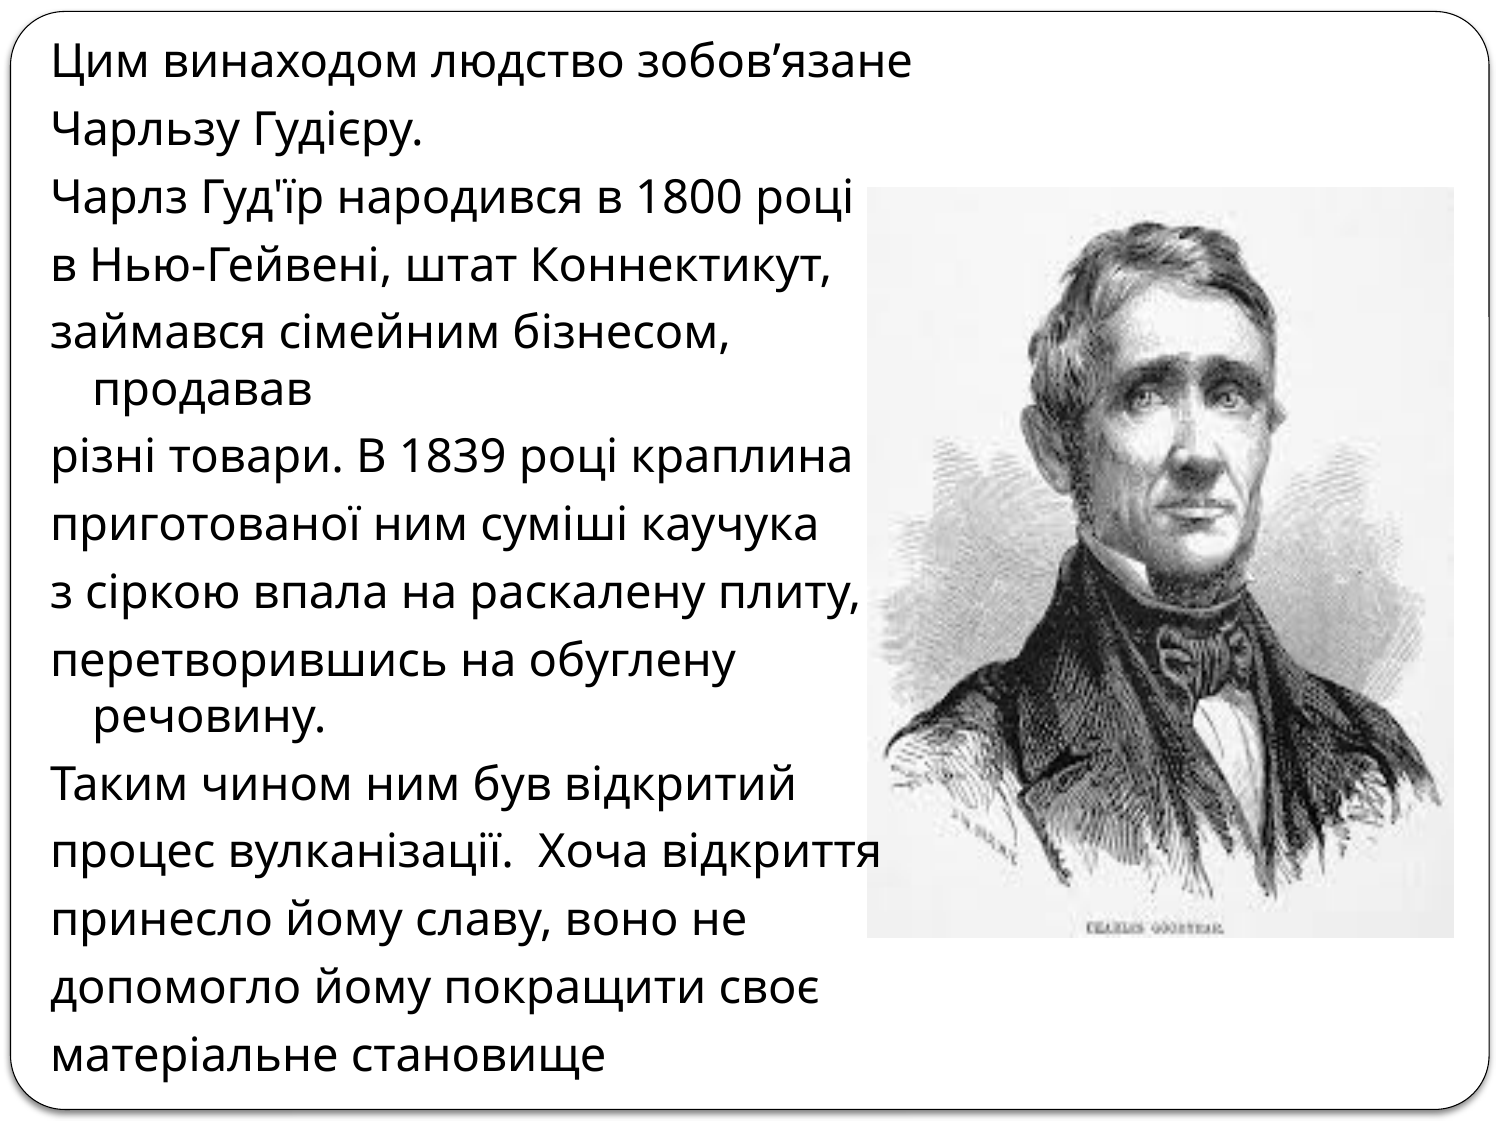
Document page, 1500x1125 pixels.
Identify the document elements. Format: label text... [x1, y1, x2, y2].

list Цим винаходом людство зобов’язане Чарльзу Гудієру. Чарлз Гуд'їр народився в 1800 році в Нью-Гейвені, штат Коннектикут, займався сімейним бізнесом, продавав різні товари. В 1839 році краплина приготованої ним суміші каучука з сіркою впала на раскалену плиту, перетворившись на обуглену речовину. Таким чином ним був відкритий процес вулканізації. Хоча відкриття принесло йому славу, воно не допомогло йому покращити своє матеріальне становище [35, 23, 973, 1090]
picture [866, 187, 1454, 938]
